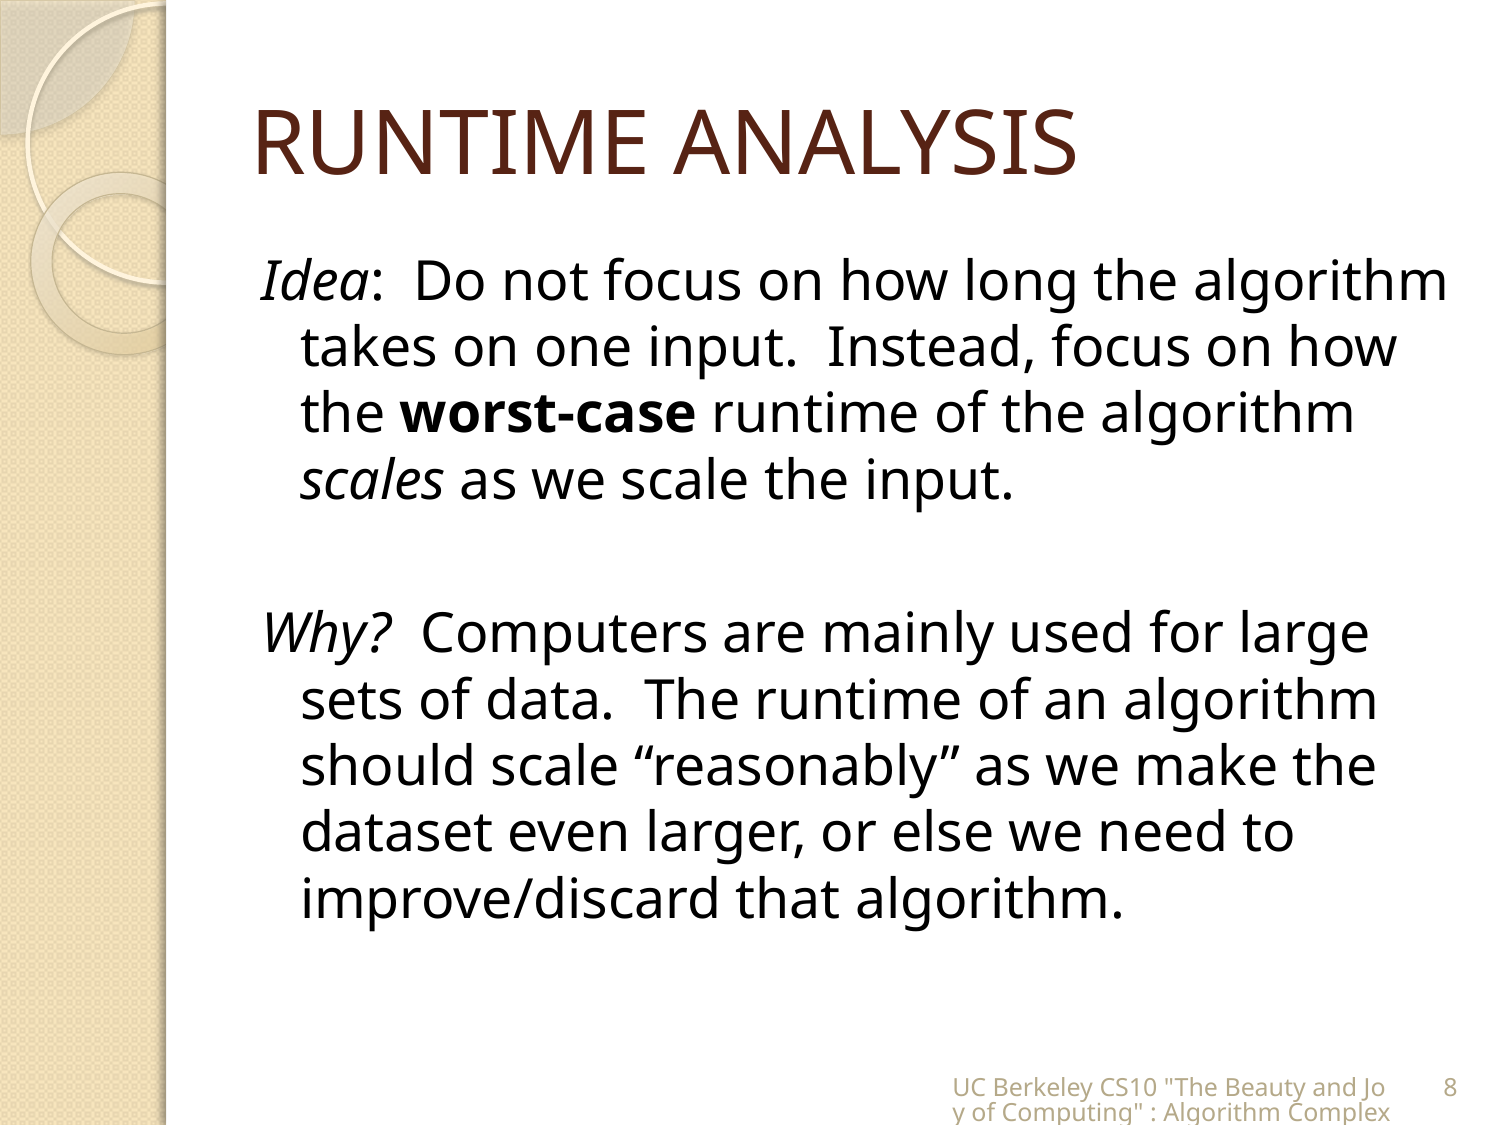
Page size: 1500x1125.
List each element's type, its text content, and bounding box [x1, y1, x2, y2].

footer UC Berkeley CS10 "The Beauty and Joy of Computing" : Algorithm Complexity [937, 1034, 1413, 1113]
slide_number 8 [1413, 1034, 1488, 1113]
list Idea: Do not focus on how long the algorithm takes on one input. Instead, focus on how the worst-case runtime of the algorithm scales as we scale the input. Why? Computers are mainly used for large sets of data. The runtime of an algorithm should scale “reasonably” as we make the dataset even larger, or else we need to improve/discard that algorithm. [235, 237, 1466, 1025]
title RUNTIME ANALYSIS [235, 45, 1466, 233]
